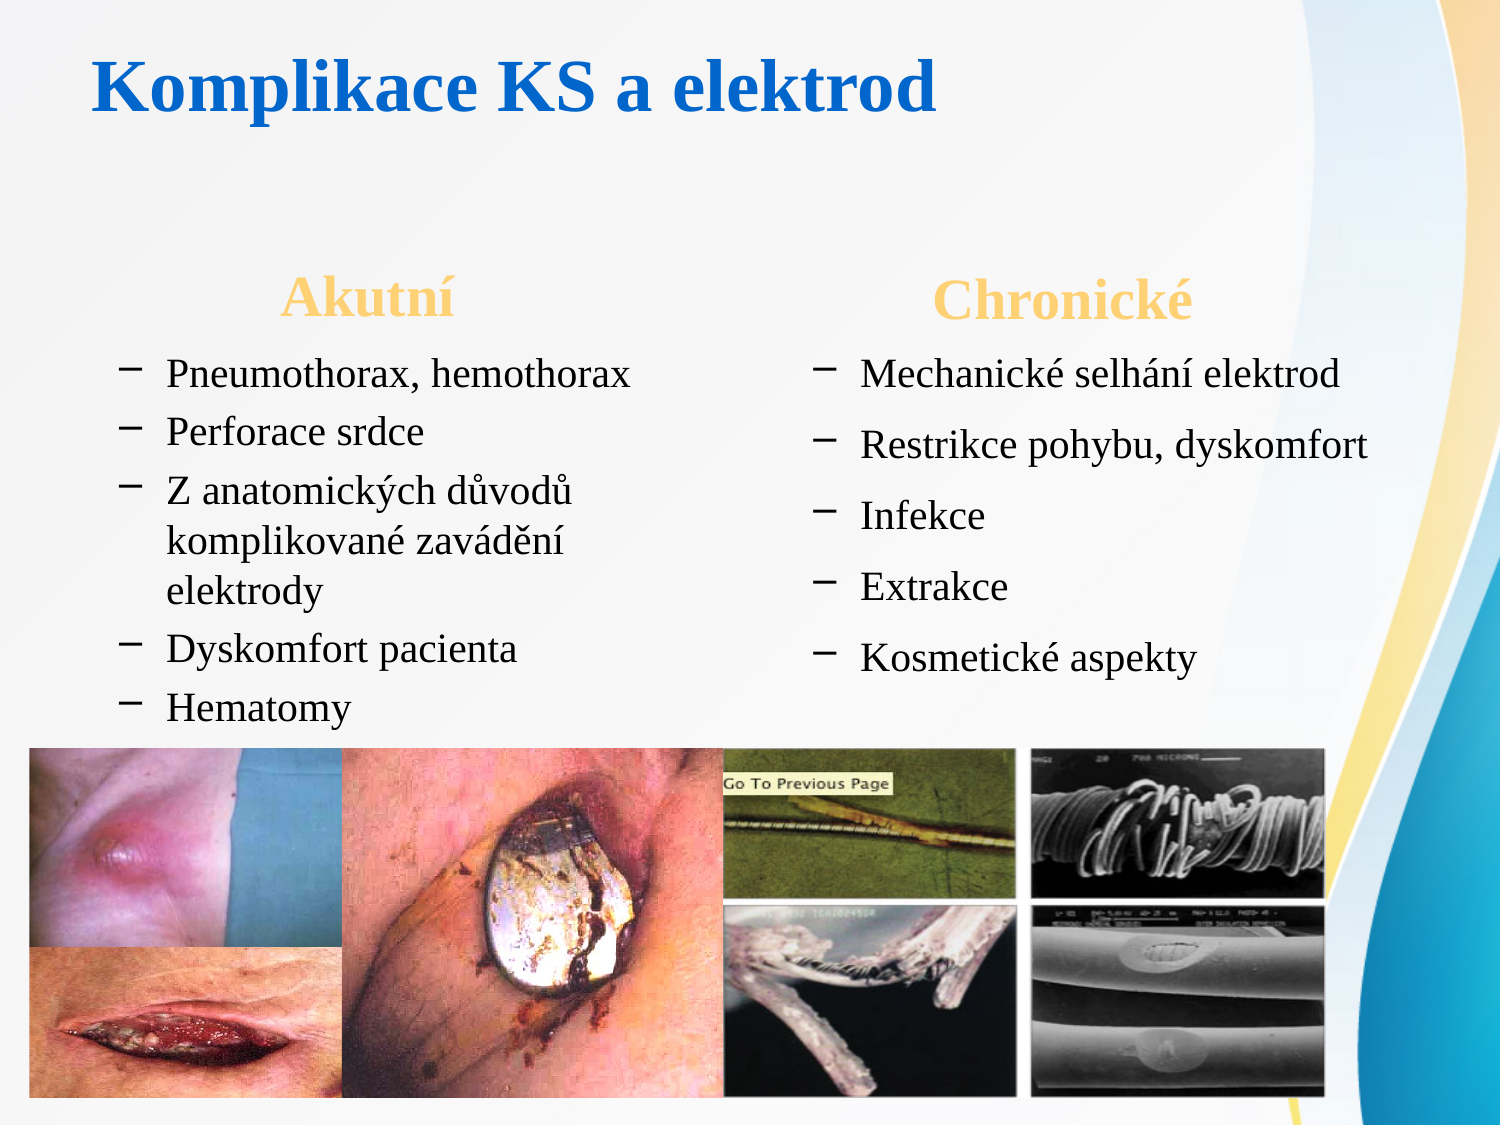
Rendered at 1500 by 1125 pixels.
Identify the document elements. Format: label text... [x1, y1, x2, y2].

list Mechanické selhání elektrod Restrikce pohybu, dyskomfort Infekce Extrakce Kosmetické aspekty [723, 338, 1398, 914]
list Chronické [744, 203, 1383, 339]
list Akutní [77, 203, 713, 339]
list Pneumothorax, hemothorax Perforace srdce Z anatomických důvodů komplikované zavádění elektrody Dyskomfort pacienta Hematomy [29, 338, 713, 748]
title Komplikace KS a elektrod [76, 17, 1371, 147]
picture [0, 0, 1500, 1125]
